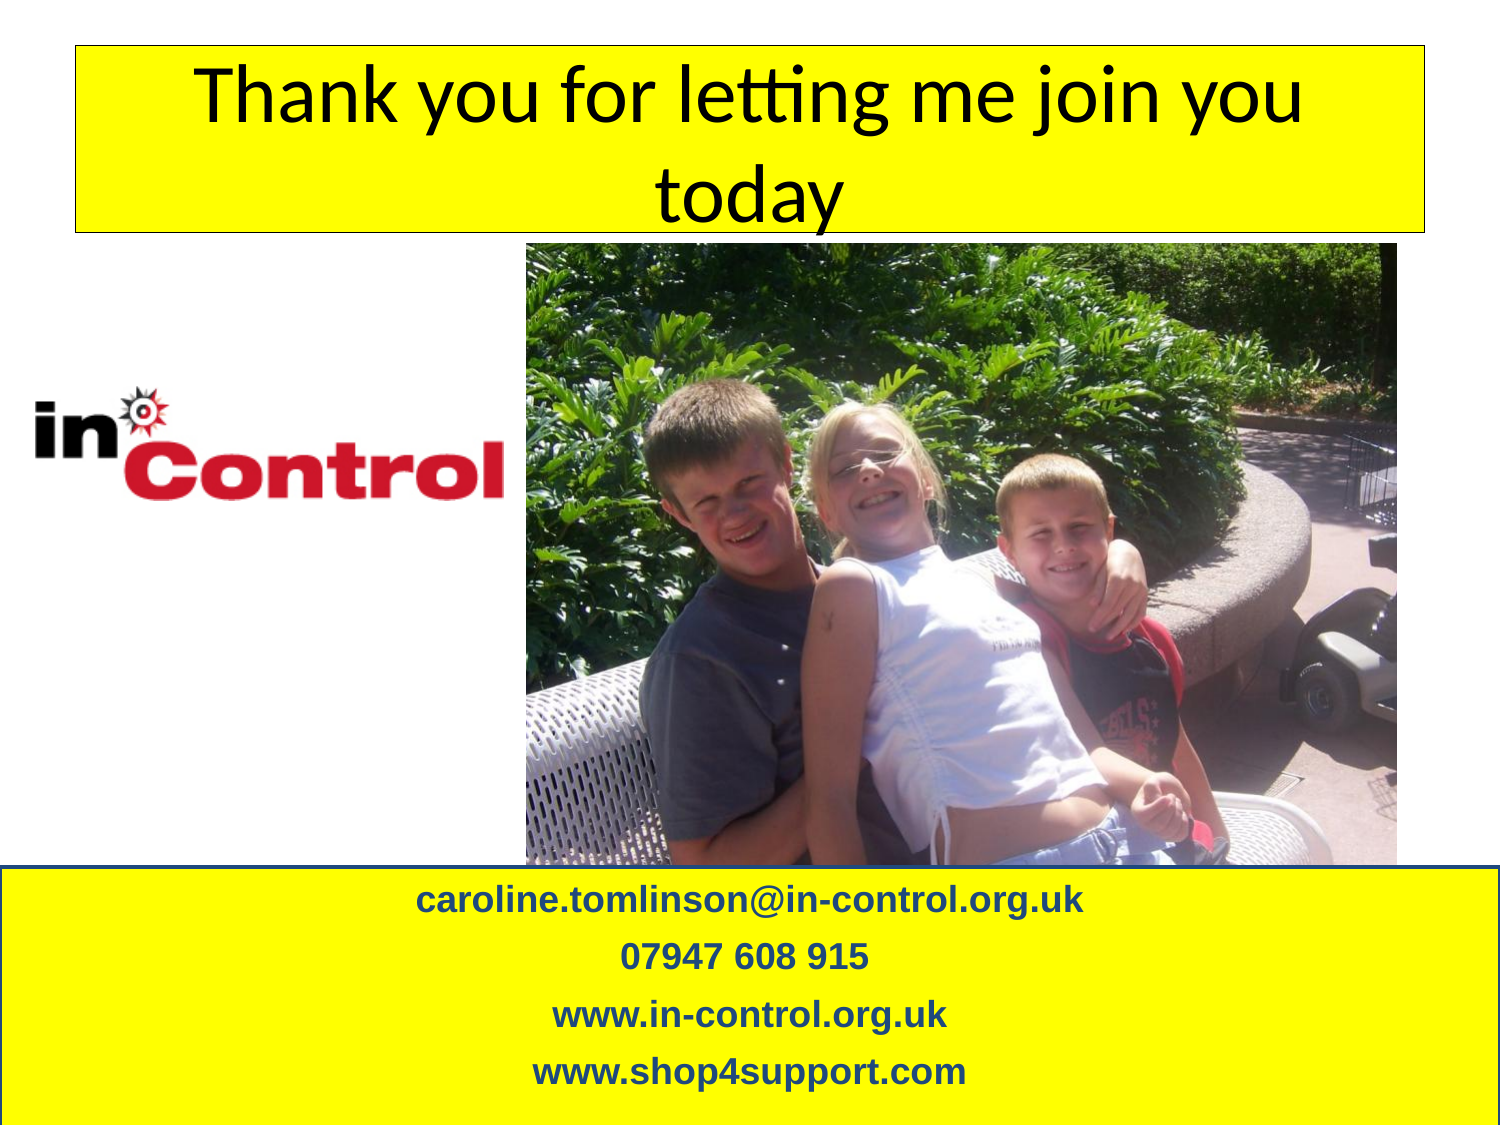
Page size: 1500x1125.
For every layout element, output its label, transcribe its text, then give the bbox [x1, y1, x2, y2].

title Thank you for letting me join you today [75, 45, 1425, 233]
text_box caroline.tomlinson@in-control.org.uk 07947 608 915 www.in-control.org.uk www.shop4support.com [0, 867, 1500, 1125]
picture [34, 386, 505, 501]
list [525, 243, 1398, 898]
